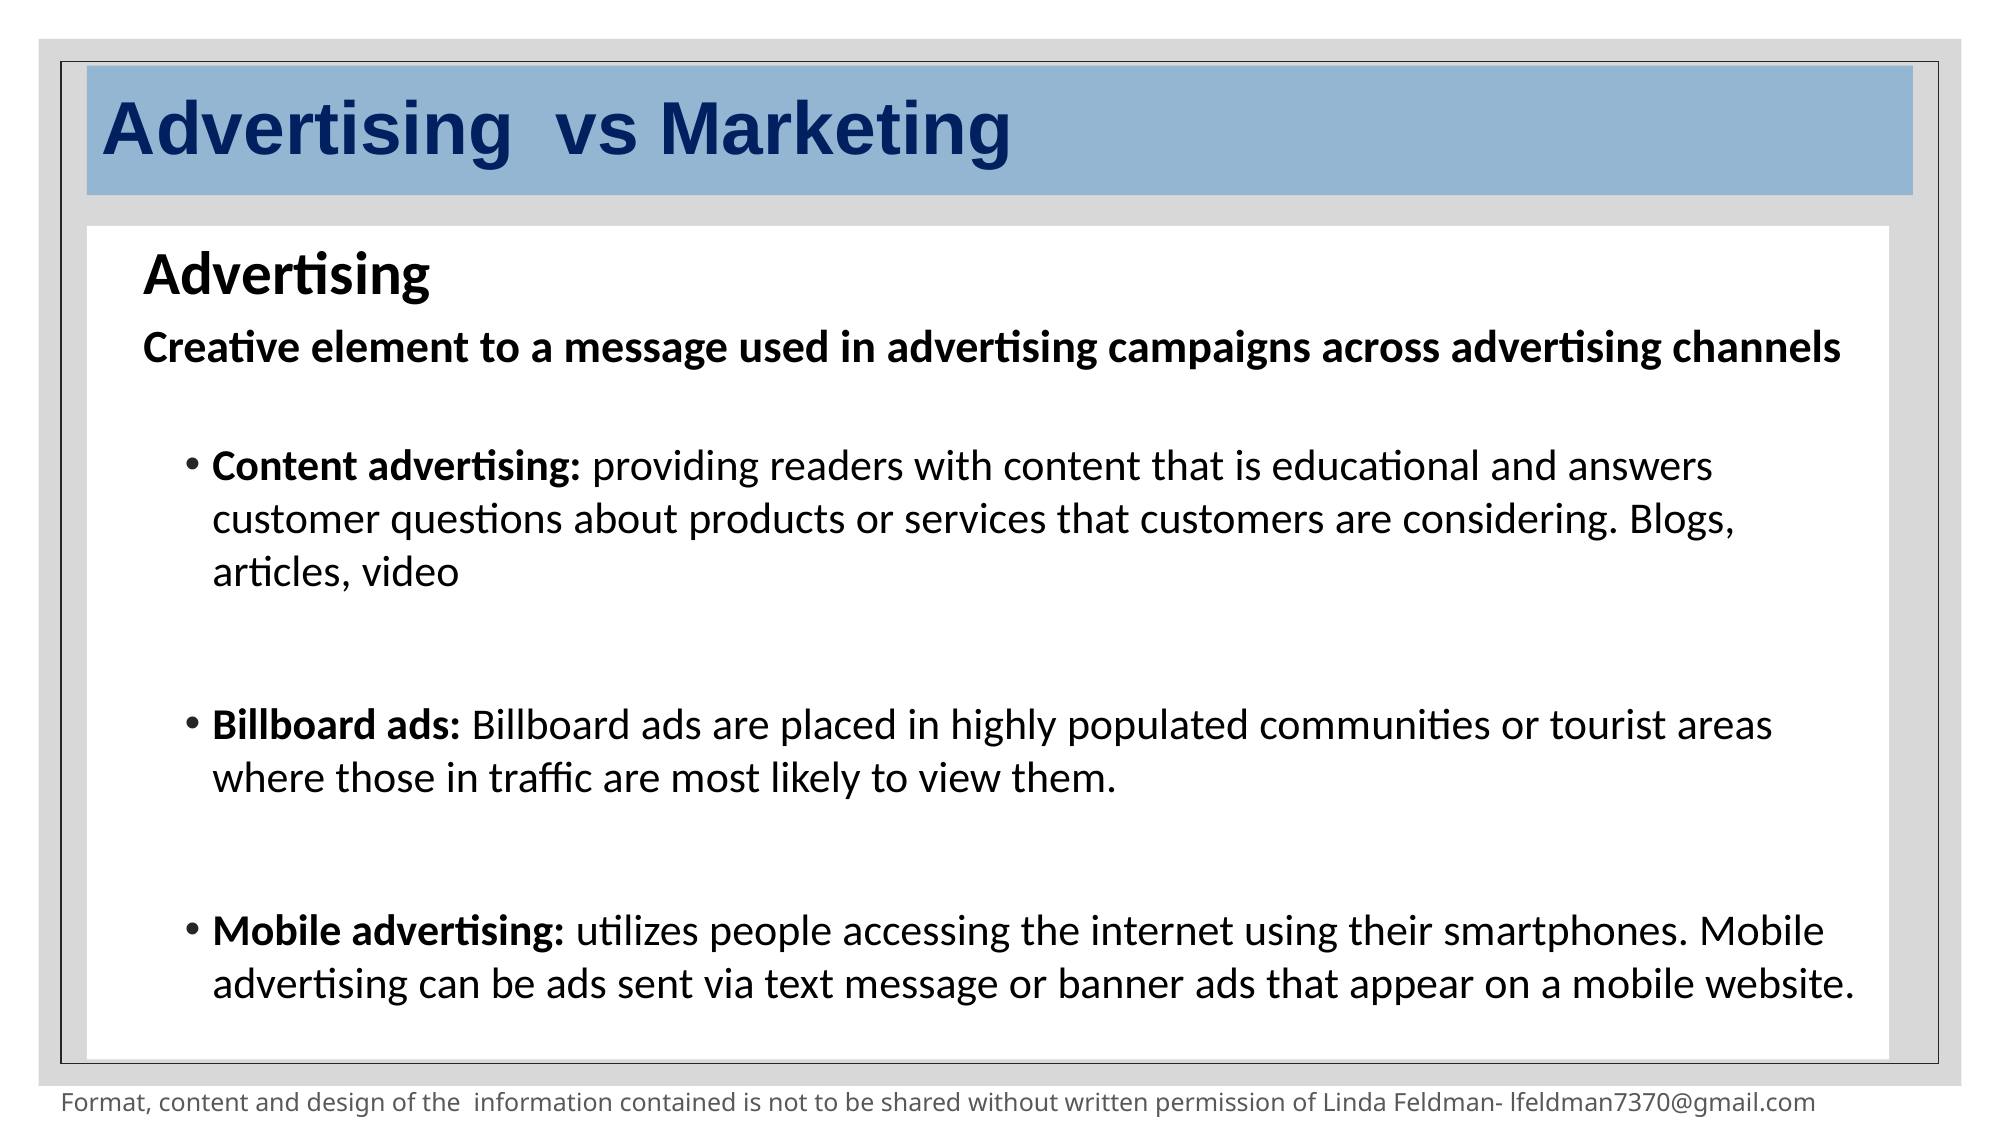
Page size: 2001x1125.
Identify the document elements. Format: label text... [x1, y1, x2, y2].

list Advertising Creative element to a message used in advertising campaigns across advertising channels Content advertising: providing readers with content that is educational and answers customer questions about products or services that customers are considering. Blogs, articles, video Billboard ads: Billboard ads are placed in highly populated communities or tourist areas where those in traffic are most likely to view them. Mobile advertising: utilizes people accessing the internet using their smartphones. Mobile advertising can be ads sent via text message or banner ads that appear on a mobile website. [86, 225, 1890, 1060]
text_box Format, content and design of the information contained is not to be shared without written permission of Linda Feldman- lfeldman7370@gmail.com [45, 1079, 1906, 1125]
title Advertising vs Marketing [86, 65, 1913, 196]
